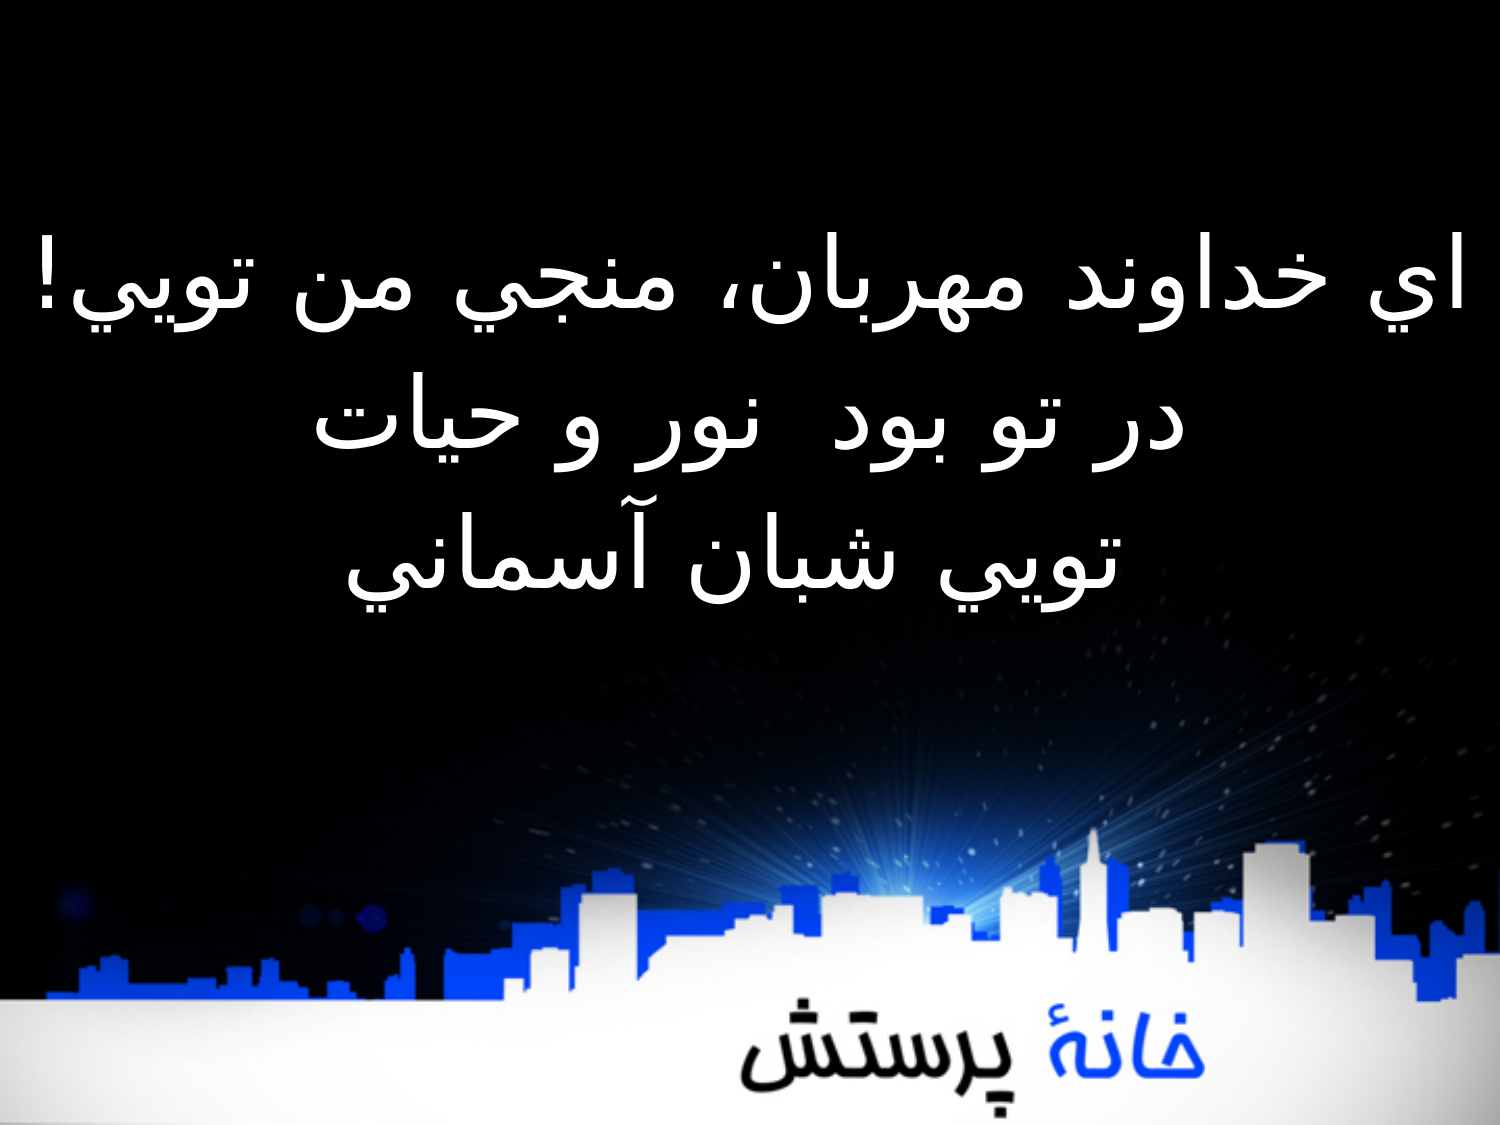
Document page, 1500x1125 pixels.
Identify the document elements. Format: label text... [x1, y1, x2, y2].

subtitle اي خداوند مهربان، منجي من تويي! در تو بود نور و حيات تويي شبان آسماني [0, 0, 1500, 1063]
picture [0, 1063, 1500, 1125]
